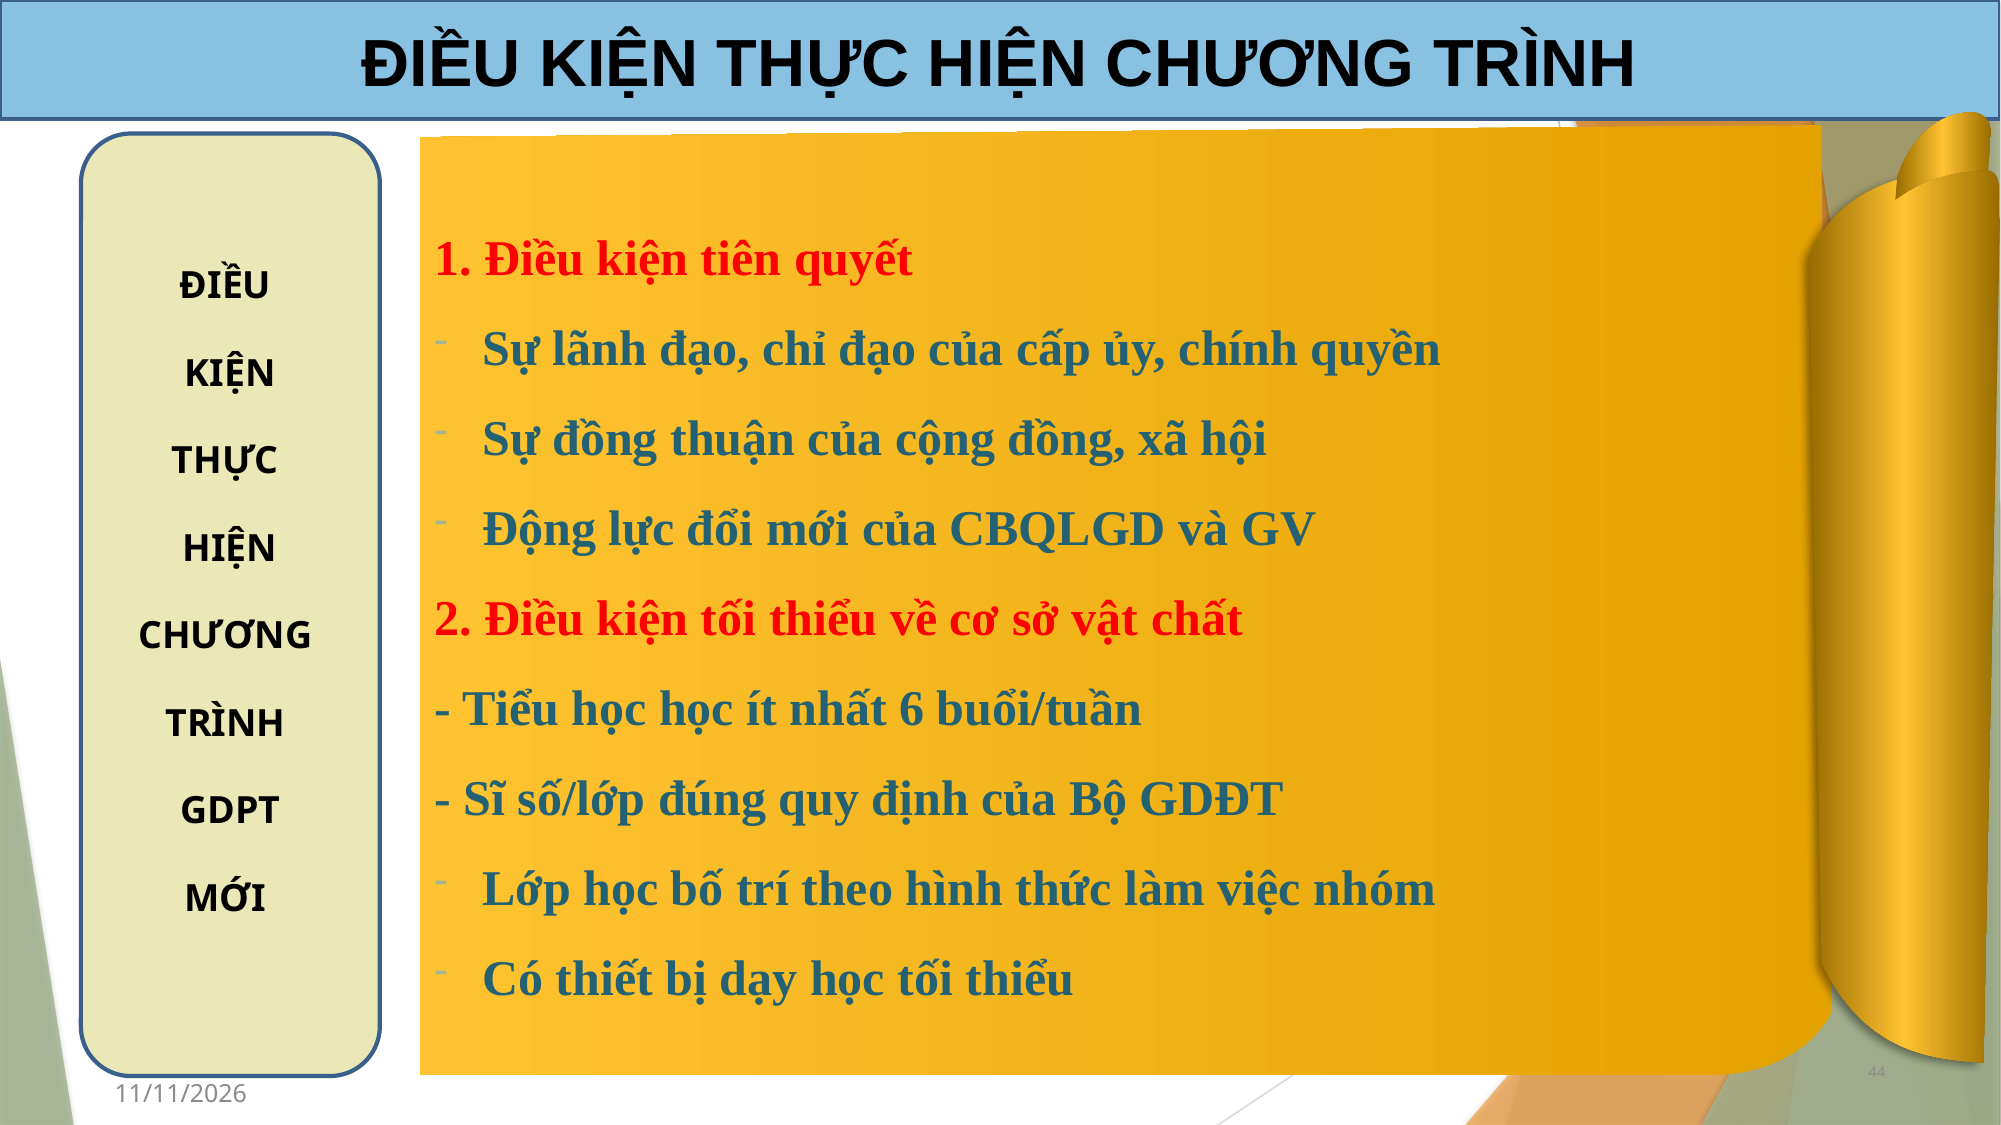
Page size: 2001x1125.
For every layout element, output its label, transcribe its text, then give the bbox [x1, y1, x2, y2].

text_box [1808, 111, 2000, 1063]
text_box 44 [1433, 1042, 1900, 1103]
text_box 3/25/2020 [99, 1065, 567, 1125]
text_box 1. Điều kiện tiên quyết Sự lãnh đạo, chỉ đạo của cấp ủy, chính quyền Sự đồng thuận của cộng đồng, xã hội Động lực đổi mới của CBQLGD và GV 2. Điều kiện tối thiểu về cơ sở vật chất - Tiểu học học ít nhất 6 buổi/tuần - Sĩ số/lớp đúng quy định của Bộ GDĐT Lớp học bố trí theo hình thức làm việc nhóm Có thiết bị dạy học tối thiểu [419, 125, 1804, 1075]
text_box ĐIỀU KIỆN THỰC HIỆN CHƯƠNG TRÌNH [0, 0, 2000, 120]
text_box ĐIỀU KIỆN THỰC HIỆN CHƯƠNG TRÌNH GDPT MỚI [80, 133, 380, 1065]
